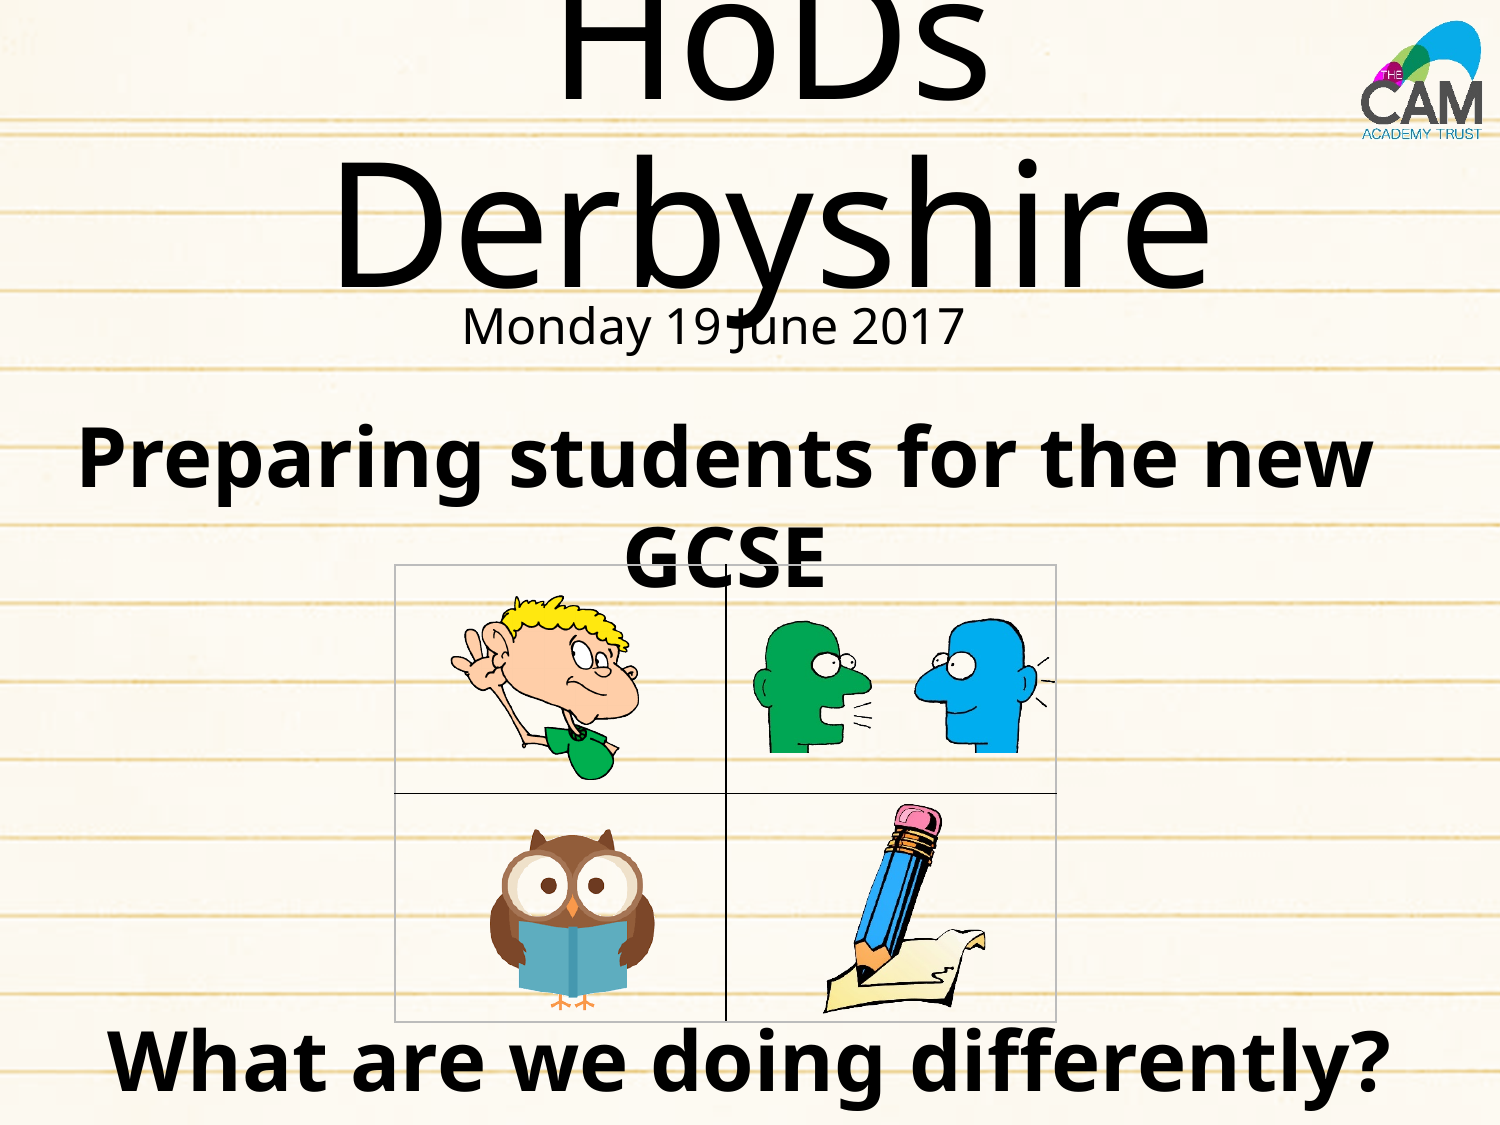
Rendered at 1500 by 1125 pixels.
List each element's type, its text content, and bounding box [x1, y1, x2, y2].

text_box Preparing students for the new GCSE [51, 396, 1401, 612]
picture [449, 595, 639, 780]
picture [821, 803, 986, 1014]
table_cell [727, 794, 1055, 1000]
subtitle Monday 19 June 2017 [151, 293, 1276, 396]
title HoDs Derbyshire [133, 0, 1409, 333]
text_box What are we doing differently? [75, 1000, 1425, 1116]
table_cell [396, 794, 725, 1000]
picture [480, 824, 670, 1014]
picture [0, 0, 1500, 1125]
table_header [396, 566, 725, 793]
table_header [727, 566, 1055, 793]
